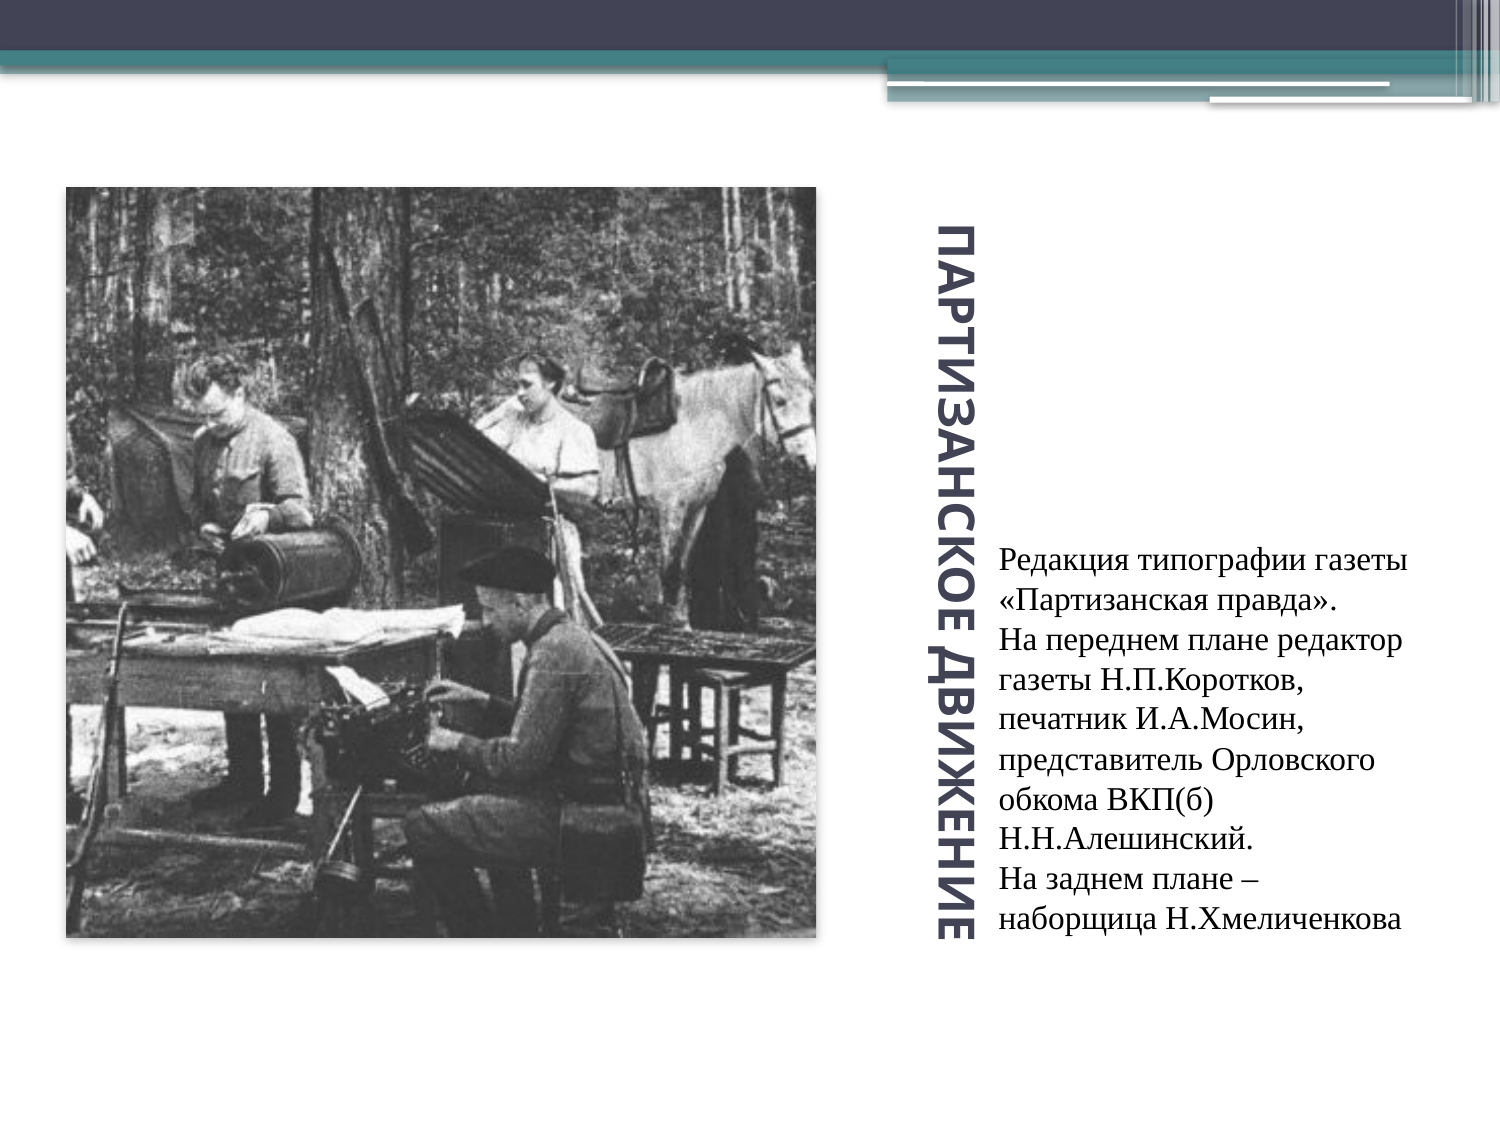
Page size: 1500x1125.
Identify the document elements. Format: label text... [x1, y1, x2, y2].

picture [65, 187, 817, 938]
title ПАРТИЗАНСКОЕ ДВИЖЕНИЕ [892, 181, 989, 950]
list Редакция типографии газеты «Партизанская правда». На переднем плане редактор газеты Н.П.Коротков, печатник И.А.Мосин, представитель Орловского обкома ВКП(б) Н.Н.Алешинский. На заднем плане – наборщица Н.Хмеличенкова [998, 537, 1424, 950]
